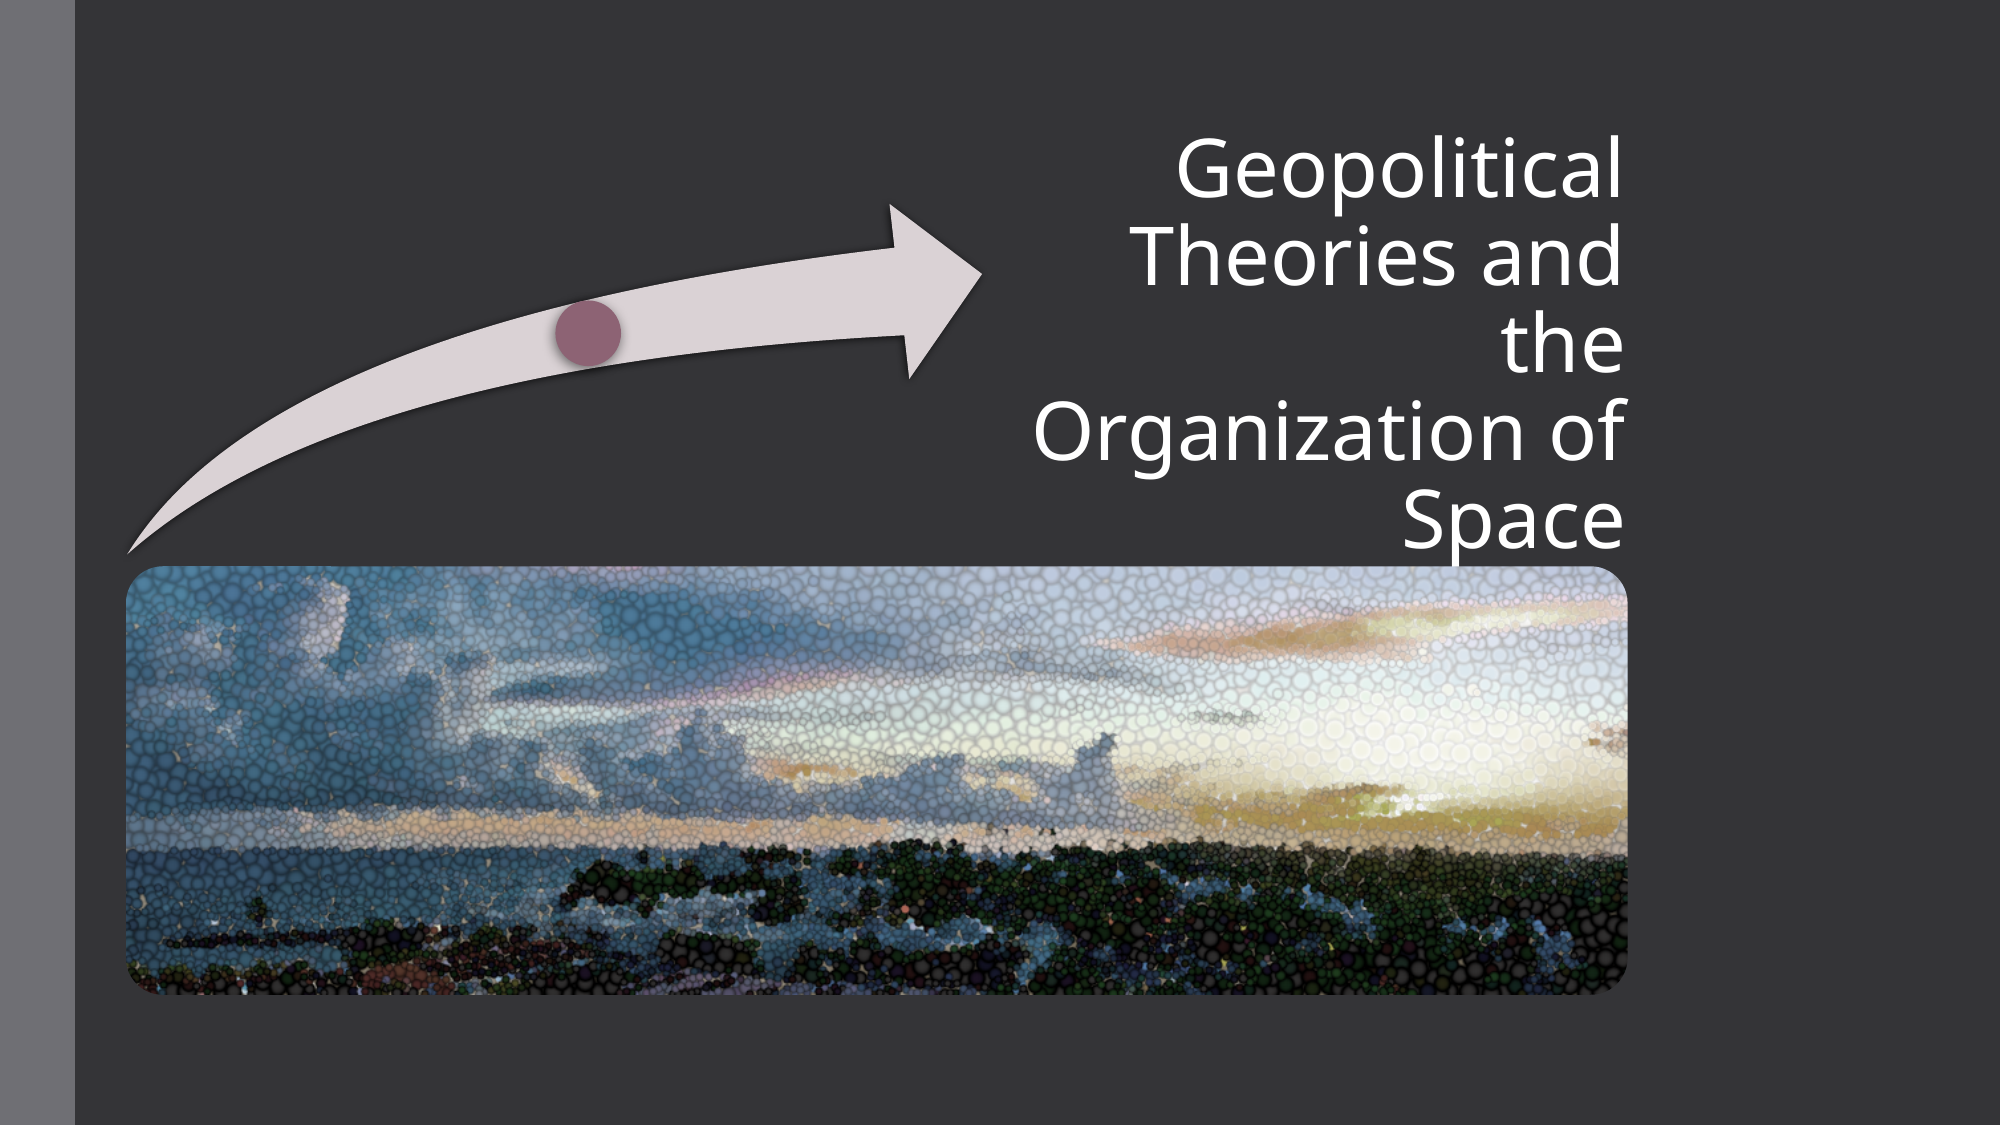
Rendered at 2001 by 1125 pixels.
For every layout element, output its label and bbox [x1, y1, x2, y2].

text_box [0, 0, 2000, 555]
picture [125, 566, 1628, 995]
